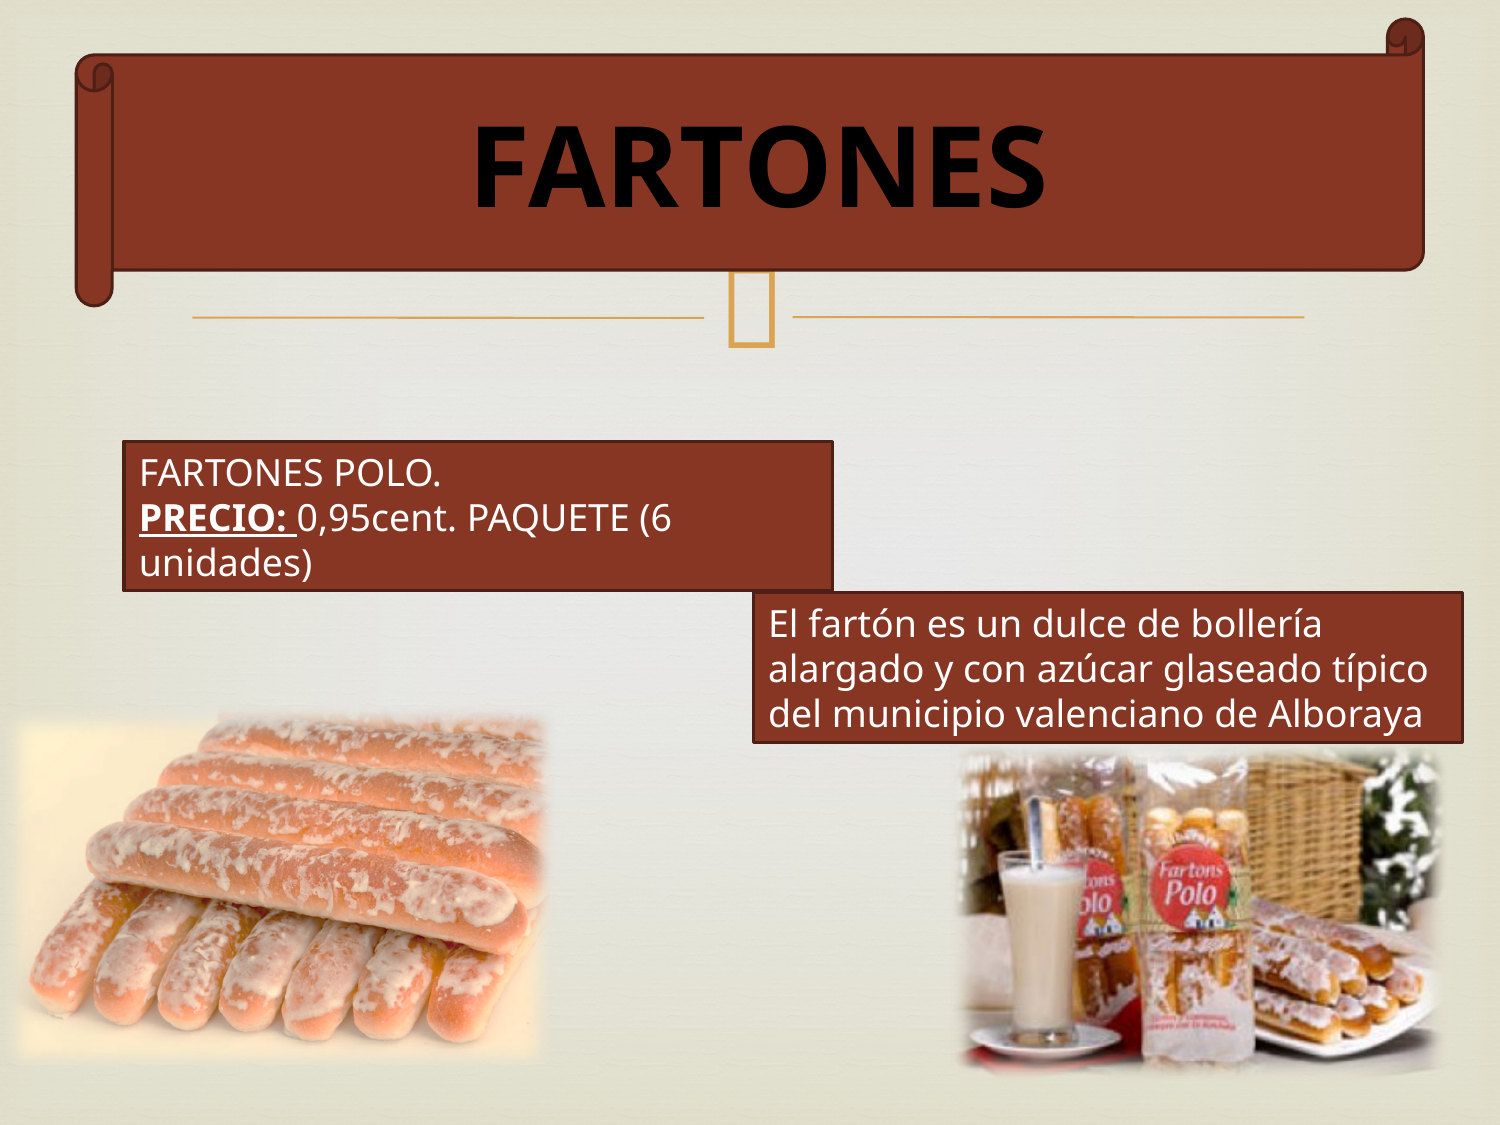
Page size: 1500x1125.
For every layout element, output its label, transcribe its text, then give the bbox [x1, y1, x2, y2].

picture [950, 742, 1449, 1081]
text_box FARTONES [74, 17, 1425, 308]
text_box El fartón es un dulce de bollería alargado y con azúcar glaseado típico del municipio valenciano de Alboraya [752, 591, 1464, 744]
picture [0, 704, 557, 1076]
text_box FARTONES POLO. PRECIO: 0,95cent. PAQUETE (6 unidades) [122, 440, 834, 592]
